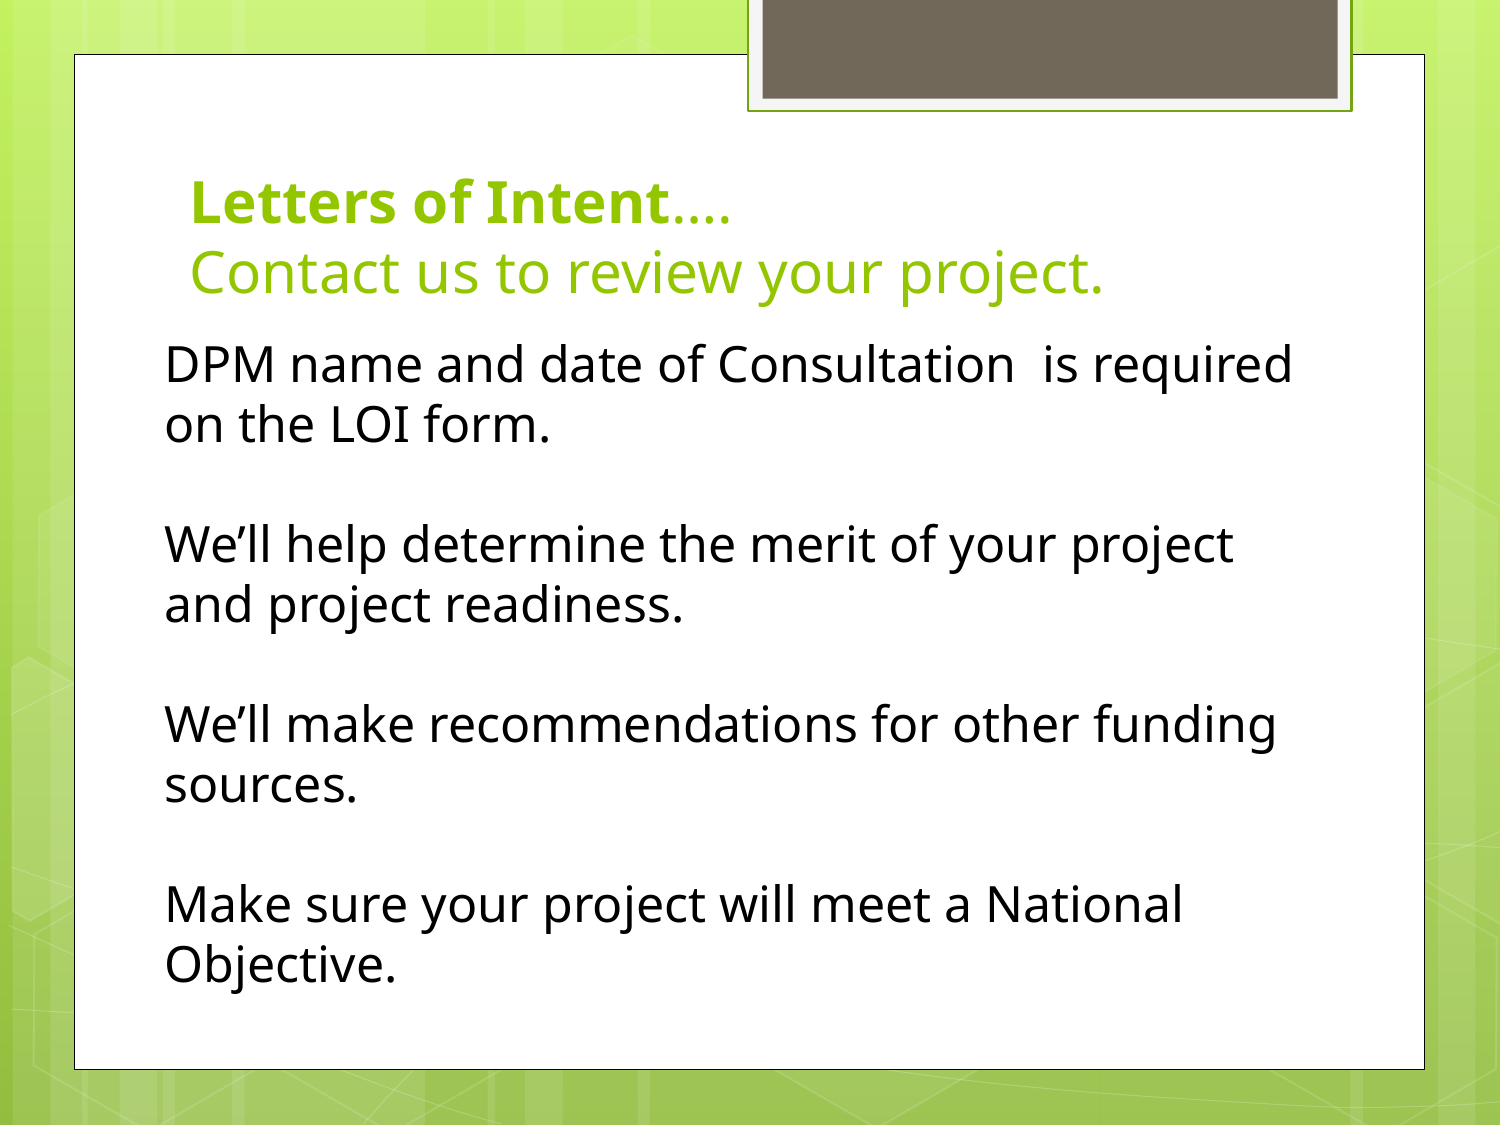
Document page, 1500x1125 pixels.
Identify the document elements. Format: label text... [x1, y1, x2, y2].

text_box DPM name and date of Consultation is required on the LOI form. We’ll help determine the merit of your project and project readiness. We’ll make recommendations for other funding sources. Make sure your project will meet a National Objective. [149, 324, 1338, 1045]
title Letters of Intent…. Contact us to review your project. [174, 125, 1328, 313]
